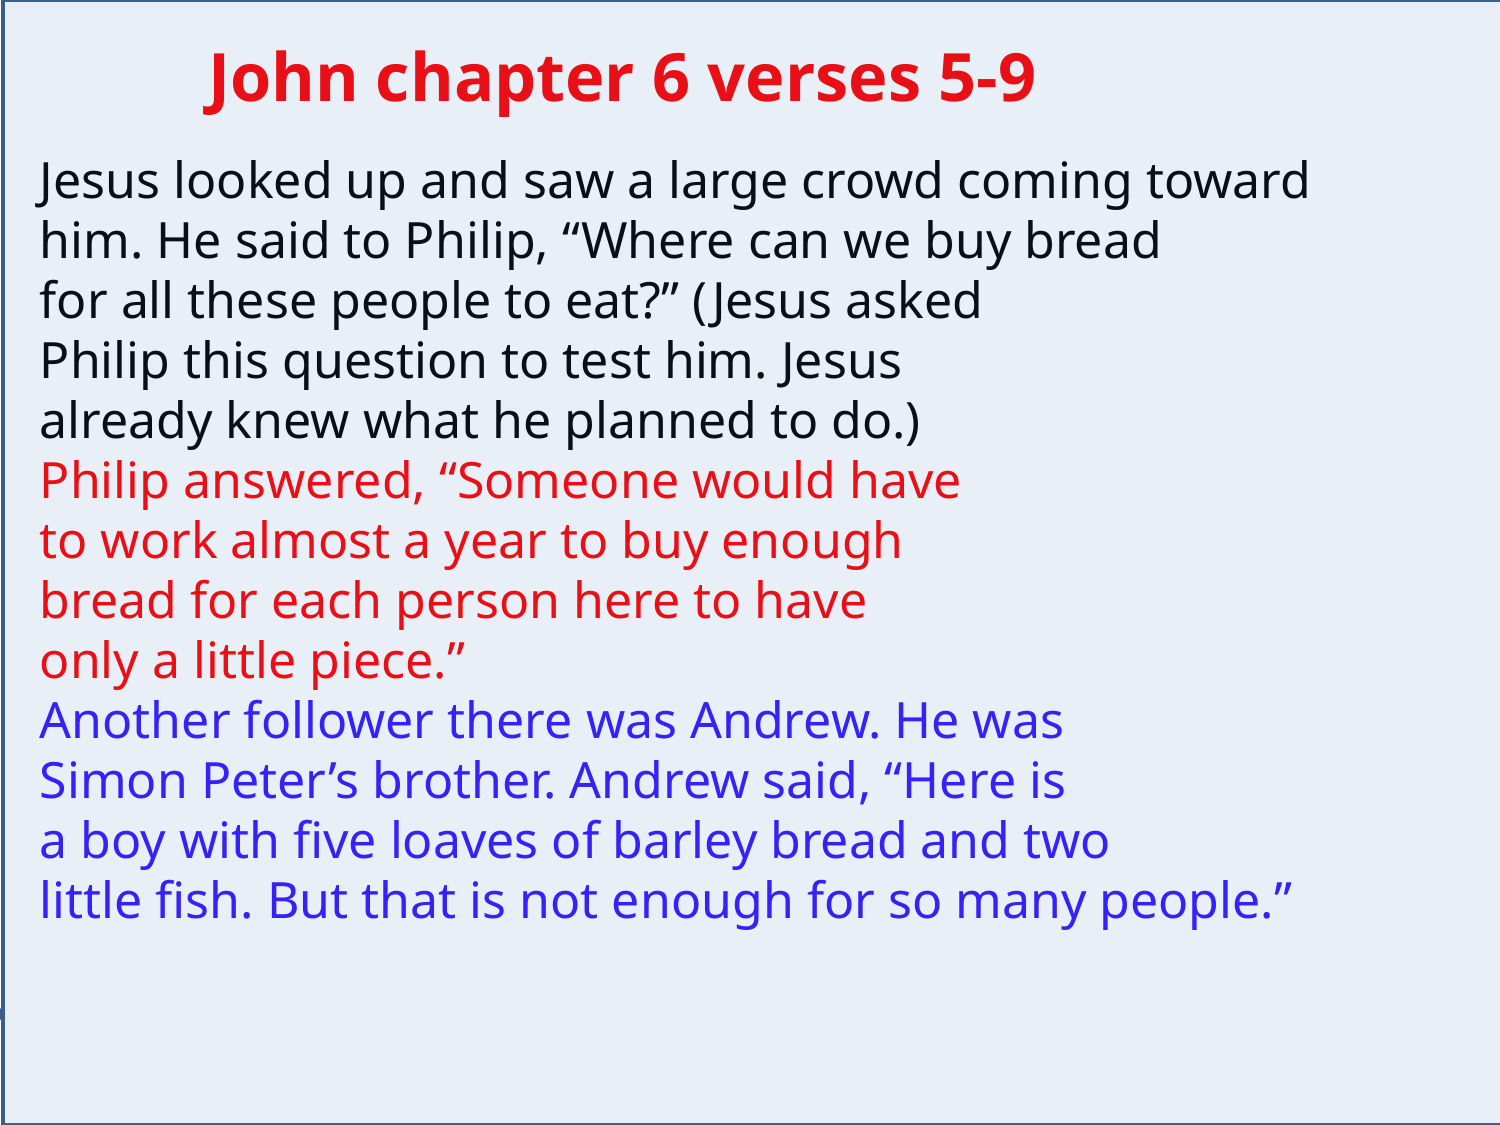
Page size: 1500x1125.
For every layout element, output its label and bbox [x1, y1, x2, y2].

text_box [0, 1008, 6, 1021]
text_box [1, 0, 1500, 1125]
